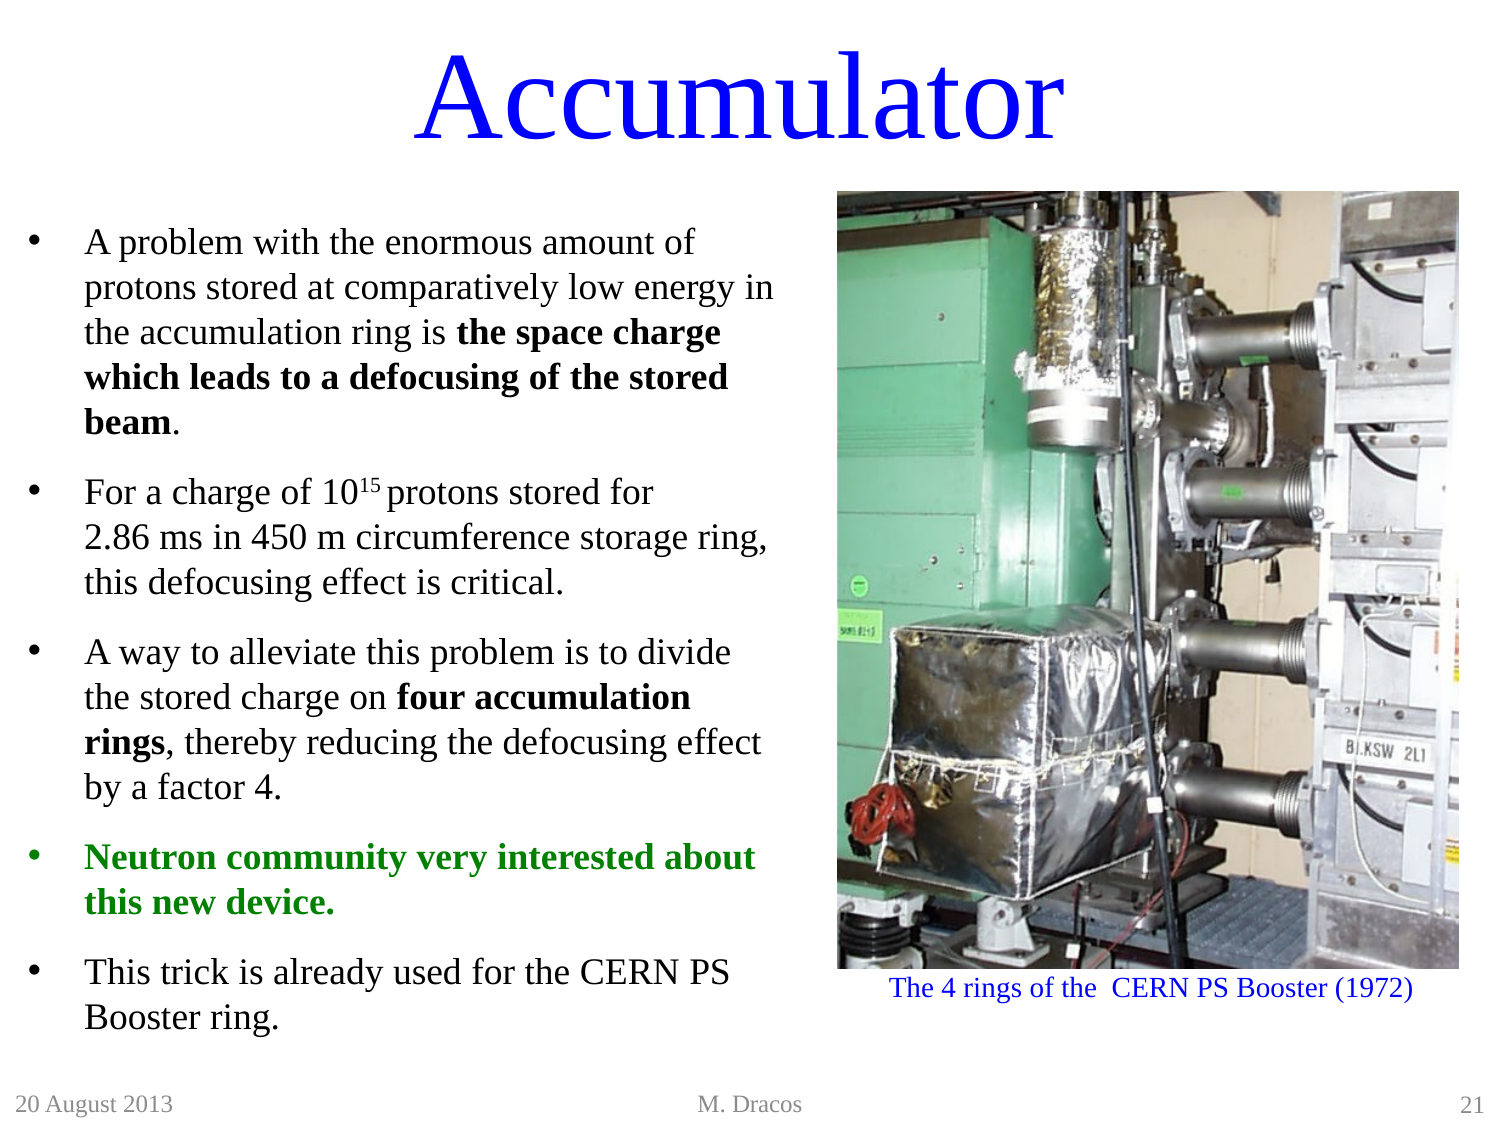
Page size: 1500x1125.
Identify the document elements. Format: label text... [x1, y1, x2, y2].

picture [837, 191, 1460, 969]
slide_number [0, 1080, 350, 1125]
text_box A problem with the enormous amount of protons stored at comparatively low energy in the accumulation ring is the space charge which leads to a defocusing of the stored beam. For a charge of 1015 protons stored for 2.86 ms in 450 m circumference storage ring, this defocusing effect is critical. A way to alleviate this problem is to divide the stored charge on four accumulation rings, thereby reducing the defocusing effect by a factor 4. Neutron community very interested about this new device. This trick is already used for the CERN PS Booster ring. [12, 172, 798, 1081]
footer M. Dracos [512, 1080, 988, 1125]
text_box The 4 rings of the CERN PS Booster (1972) [845, 975, 1458, 1011]
title Accumulator [64, 1, 1415, 176]
slide_number 21 [1149, 1080, 1500, 1125]
